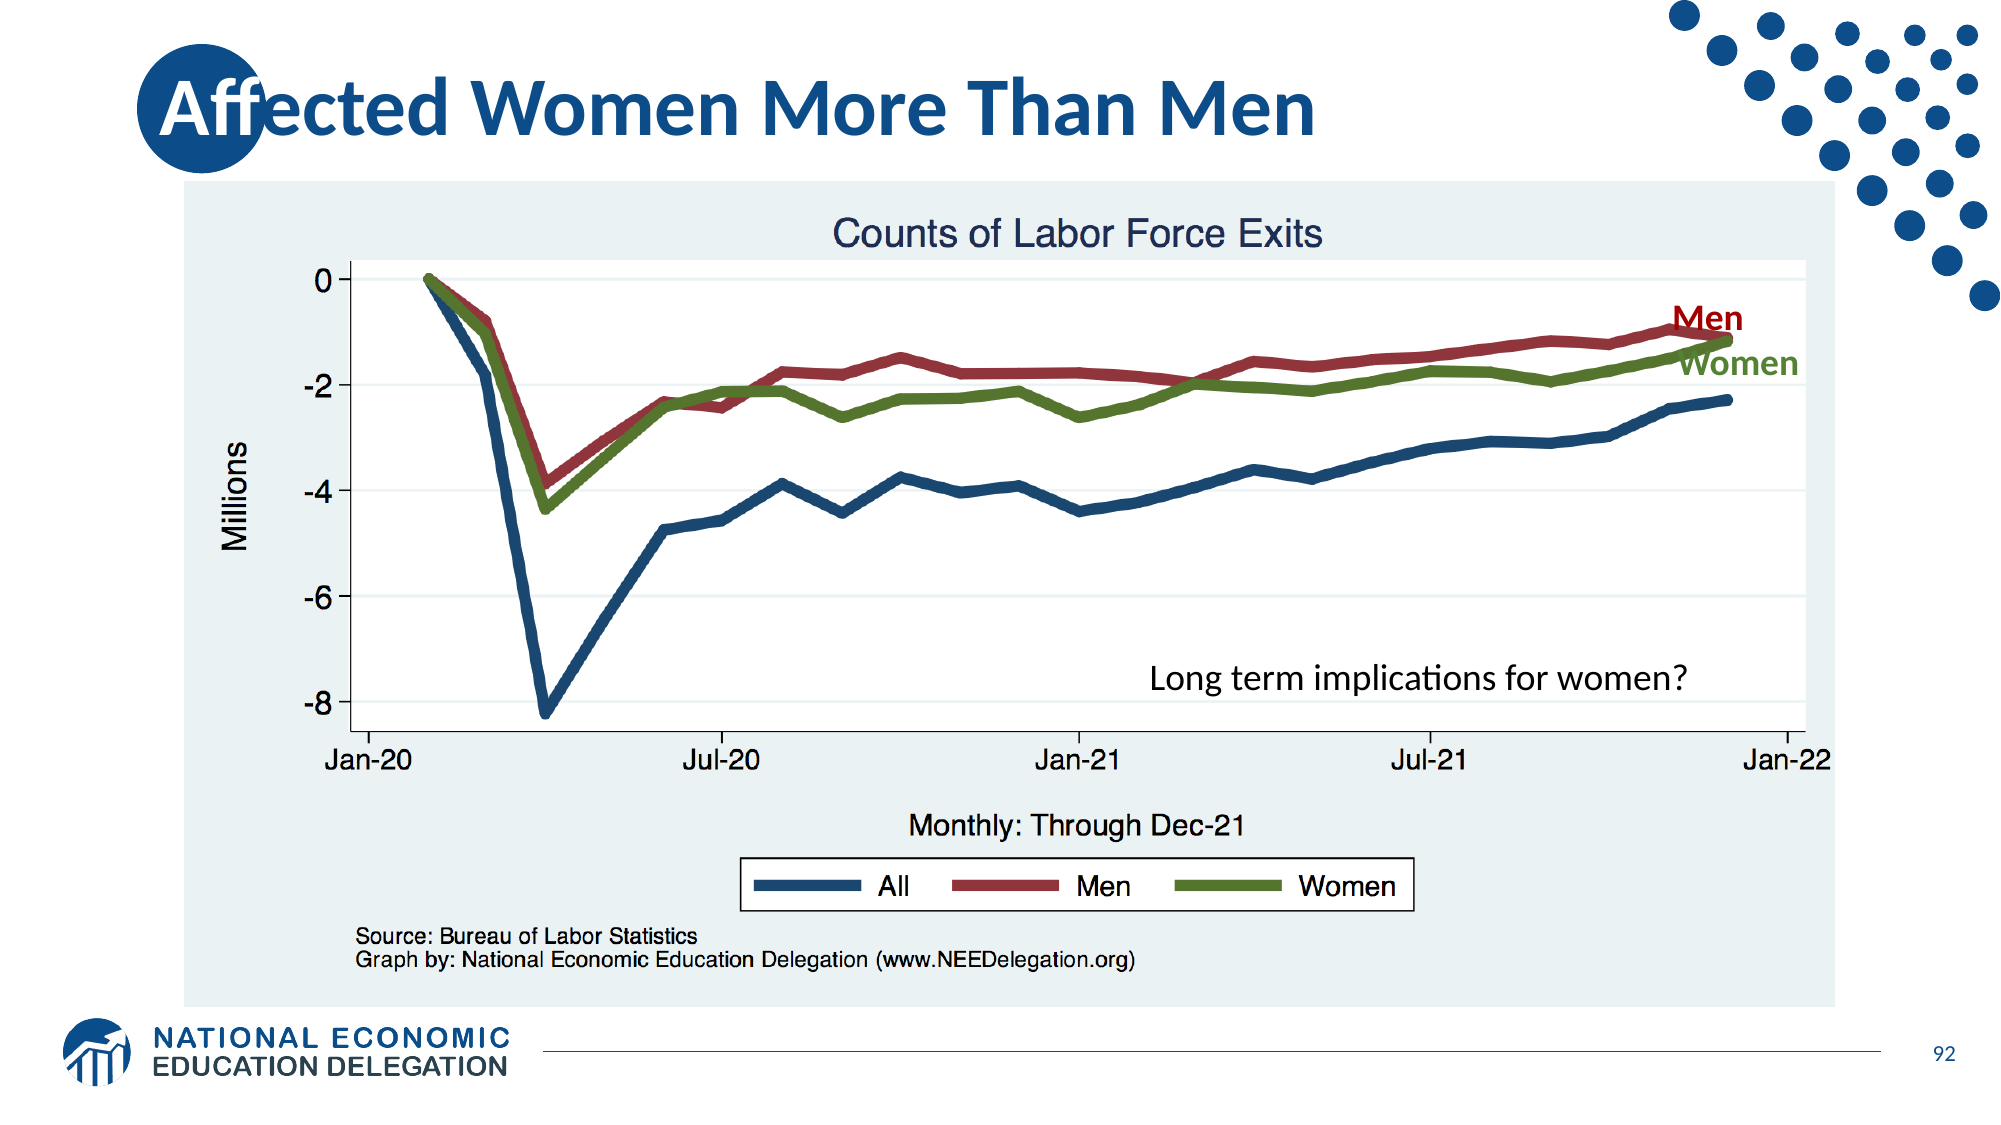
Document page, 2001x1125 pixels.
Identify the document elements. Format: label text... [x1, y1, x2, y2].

title Affected Women More Than Men [126, 0, 1852, 218]
slide_number 92 [1521, 1022, 1972, 1082]
picture [55, 1013, 520, 1091]
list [184, 181, 1835, 1007]
